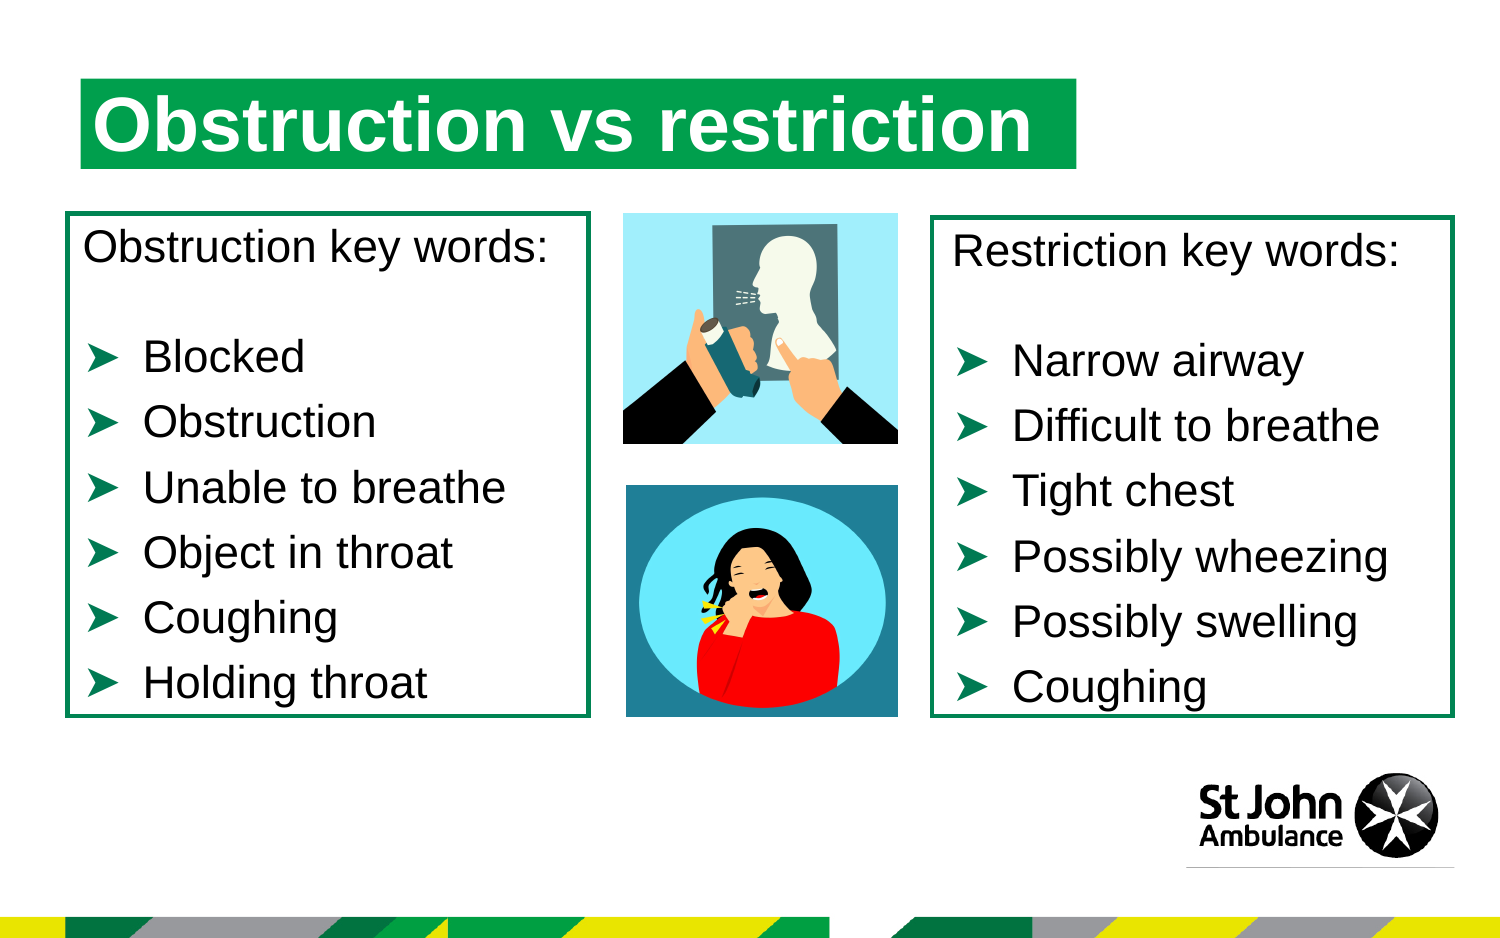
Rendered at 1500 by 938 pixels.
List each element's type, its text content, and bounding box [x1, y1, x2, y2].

list Obstruction vs restriction [80, 78, 1077, 169]
picture [626, 485, 898, 717]
picture [1186, 762, 1455, 868]
picture [623, 213, 898, 444]
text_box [931, 213, 1453, 726]
picture [0, 897, 1500, 938]
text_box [67, 209, 589, 722]
